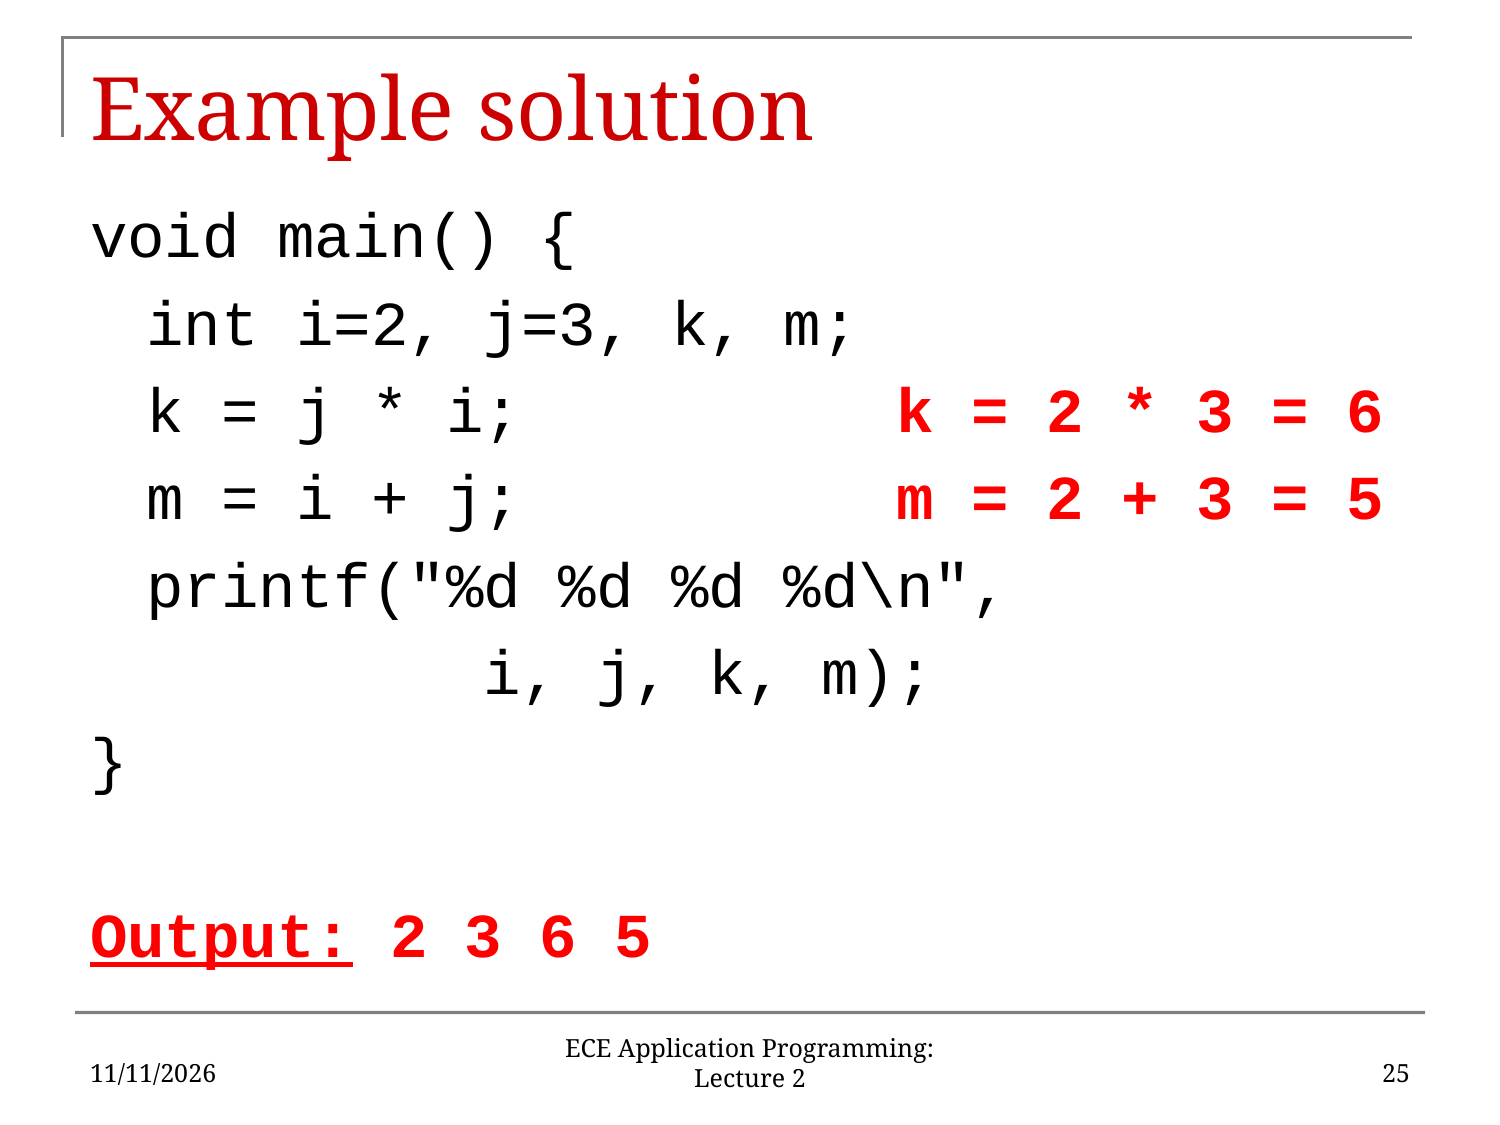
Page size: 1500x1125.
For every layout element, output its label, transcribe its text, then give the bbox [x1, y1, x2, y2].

footer ECE Application Programming: Lecture 2 [512, 1024, 988, 1101]
title Example solution [75, 45, 1425, 163]
list void main() { int i=2, j=3, k, m; k = j * i; k = 2 * 3 = 6 m = i + j; m = 2 + 3 = 5 printf("%d %d %d %d\n", i, j, k, m); } Output: 2 3 6 5 [75, 187, 1425, 1006]
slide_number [74, 1023, 426, 1100]
slide_number 25 [1074, 1023, 1426, 1100]
